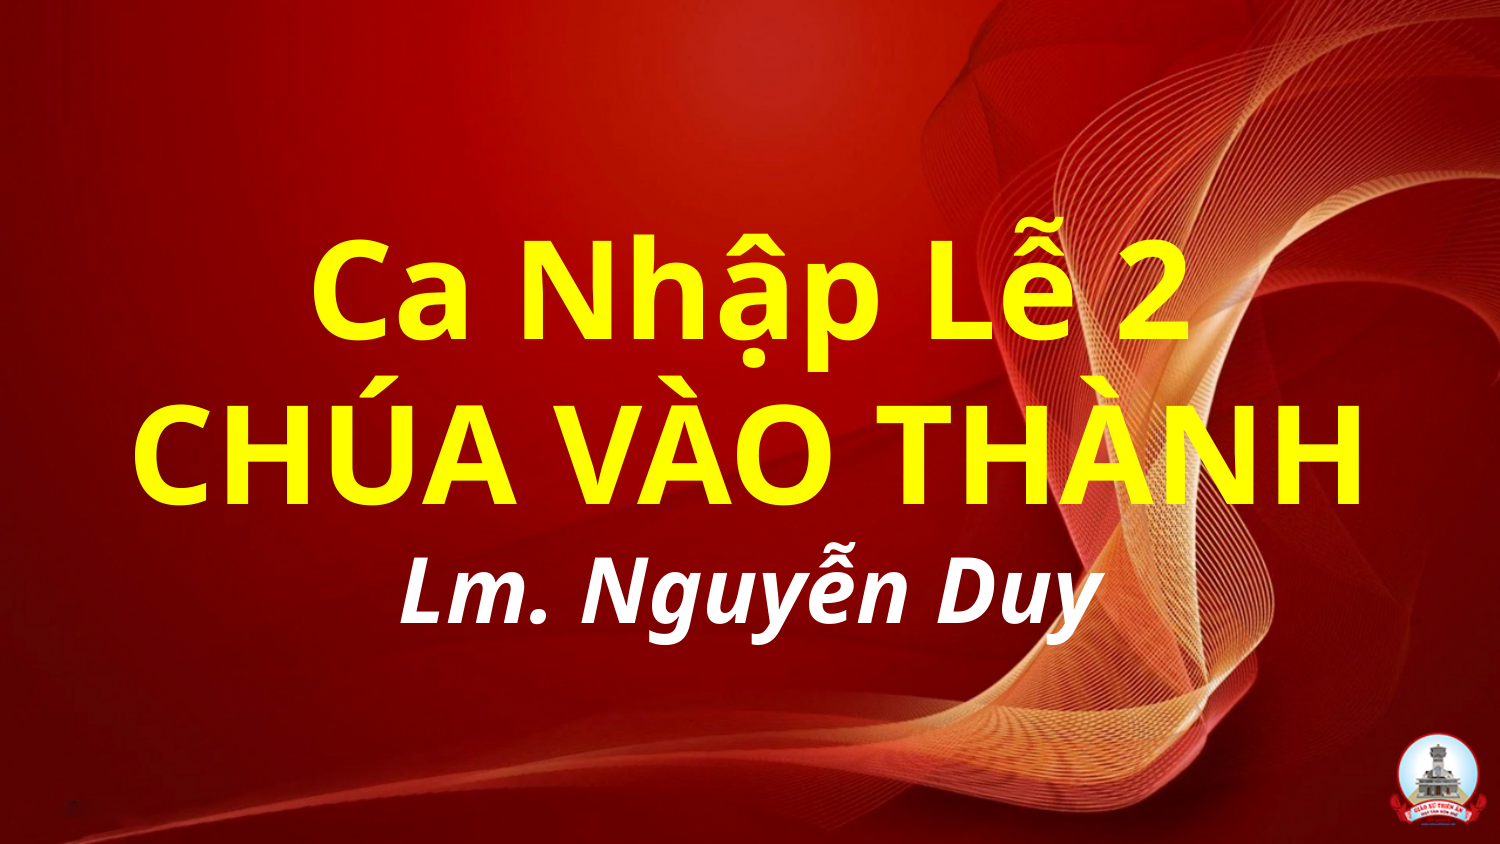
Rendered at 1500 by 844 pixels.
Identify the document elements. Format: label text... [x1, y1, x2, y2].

title Ca Nhập Lễ 2 CHÚA VÀO THÀNH Lm. Nguyễn Duy [0, 0, 1500, 844]
